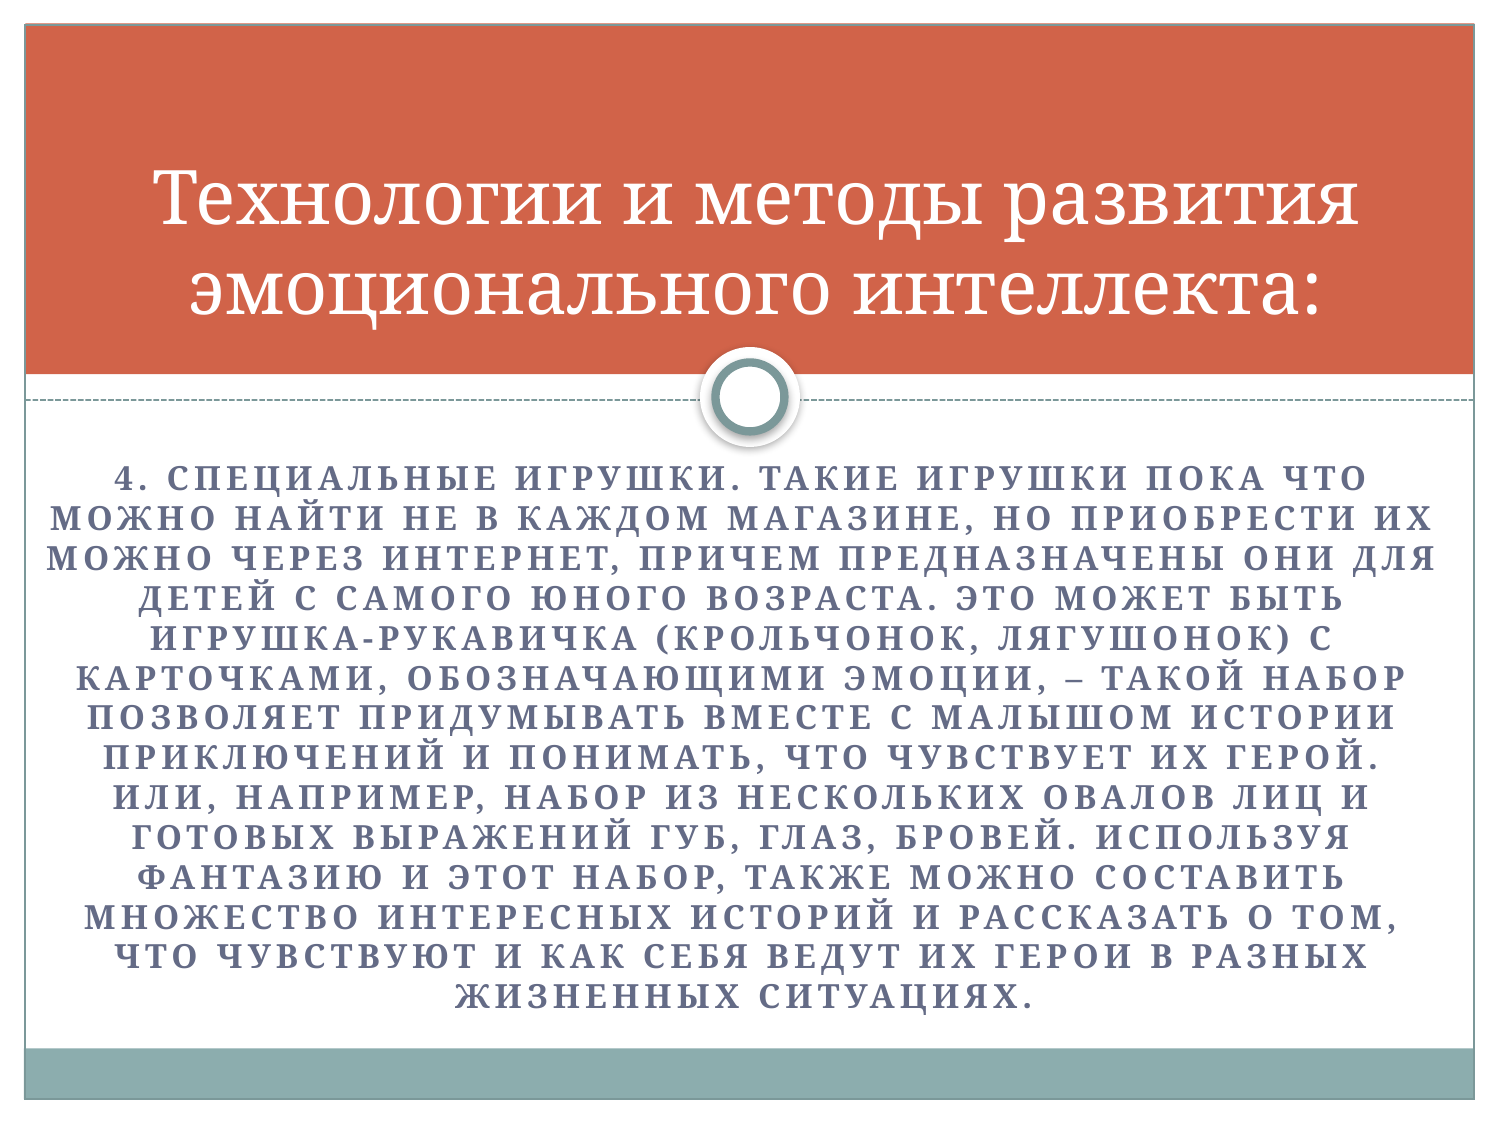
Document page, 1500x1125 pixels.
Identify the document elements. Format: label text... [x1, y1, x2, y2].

title Технологии и методы развития эмоционального интеллекта: [118, 87, 1394, 338]
list 4. Специальные игрушки. Такие игрушки пока что можно найти не в каждом магазине, но приобрести их можно через интернет, причем предназначены они для детей с самого юного возраста. Это может быть игрушка-рукавичка (крольчонок, лягушонок) с карточками, обозначающими эмоции, – такой набор позволяет придумывать вместе с малышом истории приключений и понимать, что чувствует их герой. Или, например, набор из нескольких овалов лиц и готовых выражений губ, глаз, бровей. Используя фантазию и этот набор, также можно составить множество интересных историй и рассказать о том, что чувствуют и как себя ведут их герои в разных жизненных ситуациях. [29, 450, 1459, 1047]
